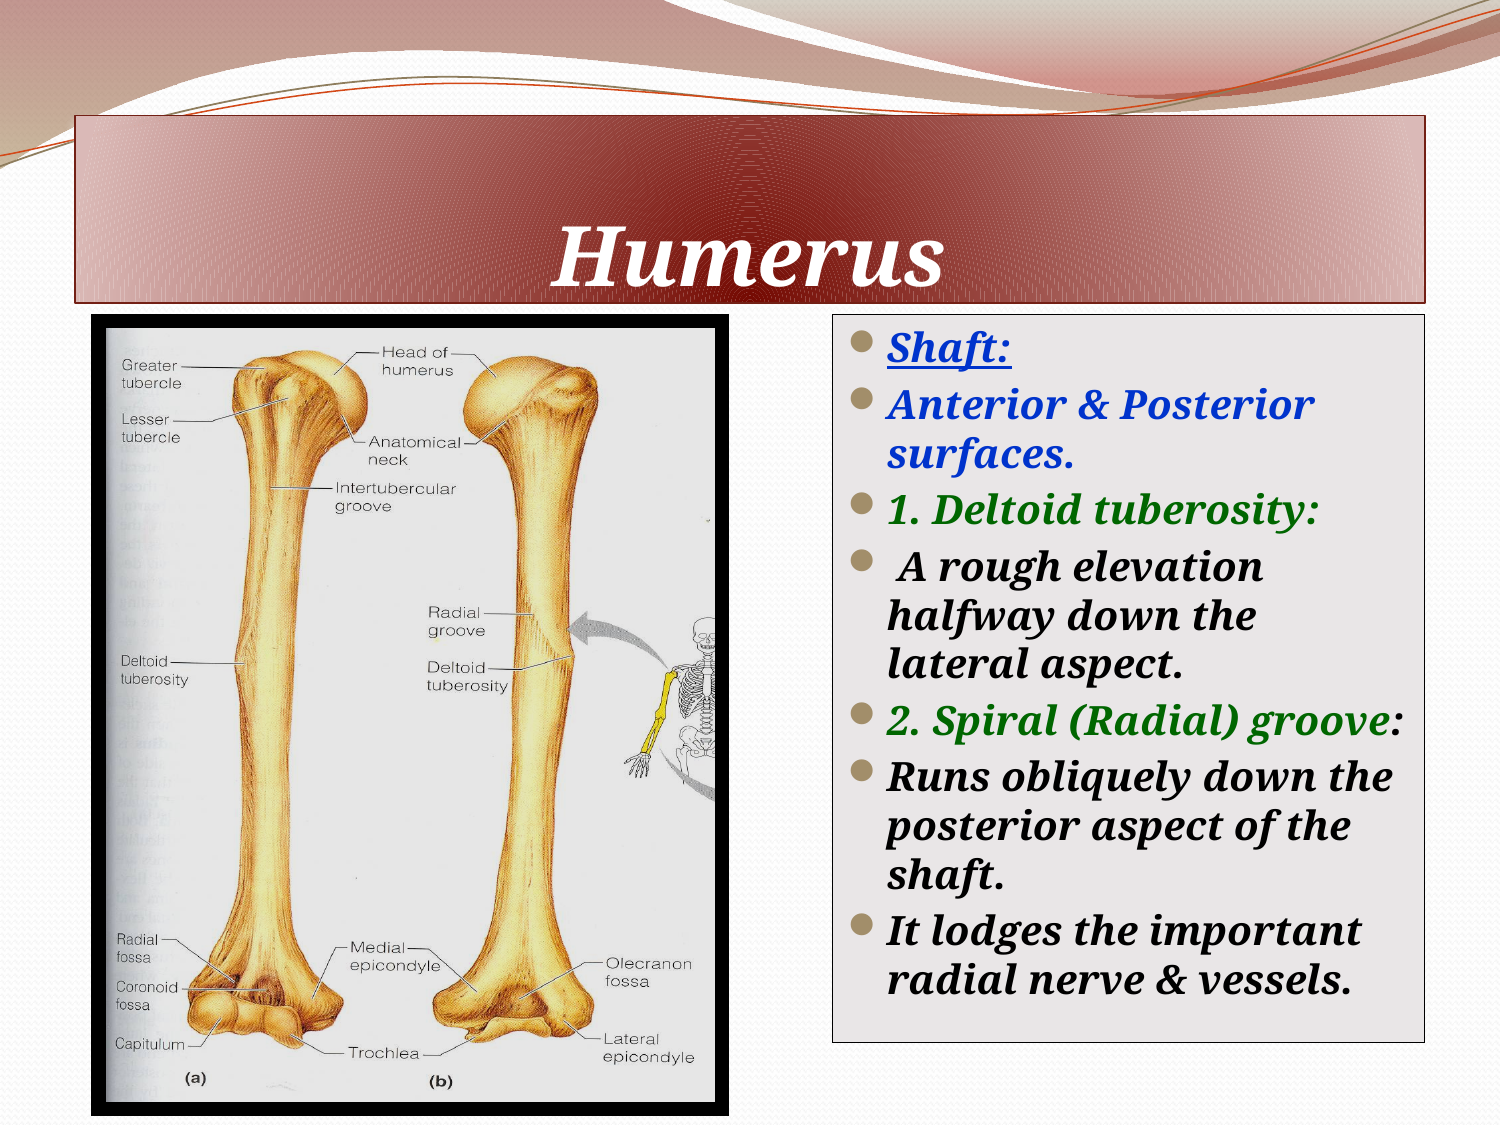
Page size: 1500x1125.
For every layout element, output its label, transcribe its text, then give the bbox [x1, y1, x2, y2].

title Humerus [74, 115, 1426, 304]
list Shaft: Anterior & Posterior surfaces. 1. Deltoid tuberosity: A rough elevation halfway down the lateral aspect. 2. Spiral (Radial) groove: Runs obliquely down the posterior aspect of the shaft. It lodges the important radial nerve & vessels. [832, 314, 1425, 1043]
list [105, 327, 716, 1102]
